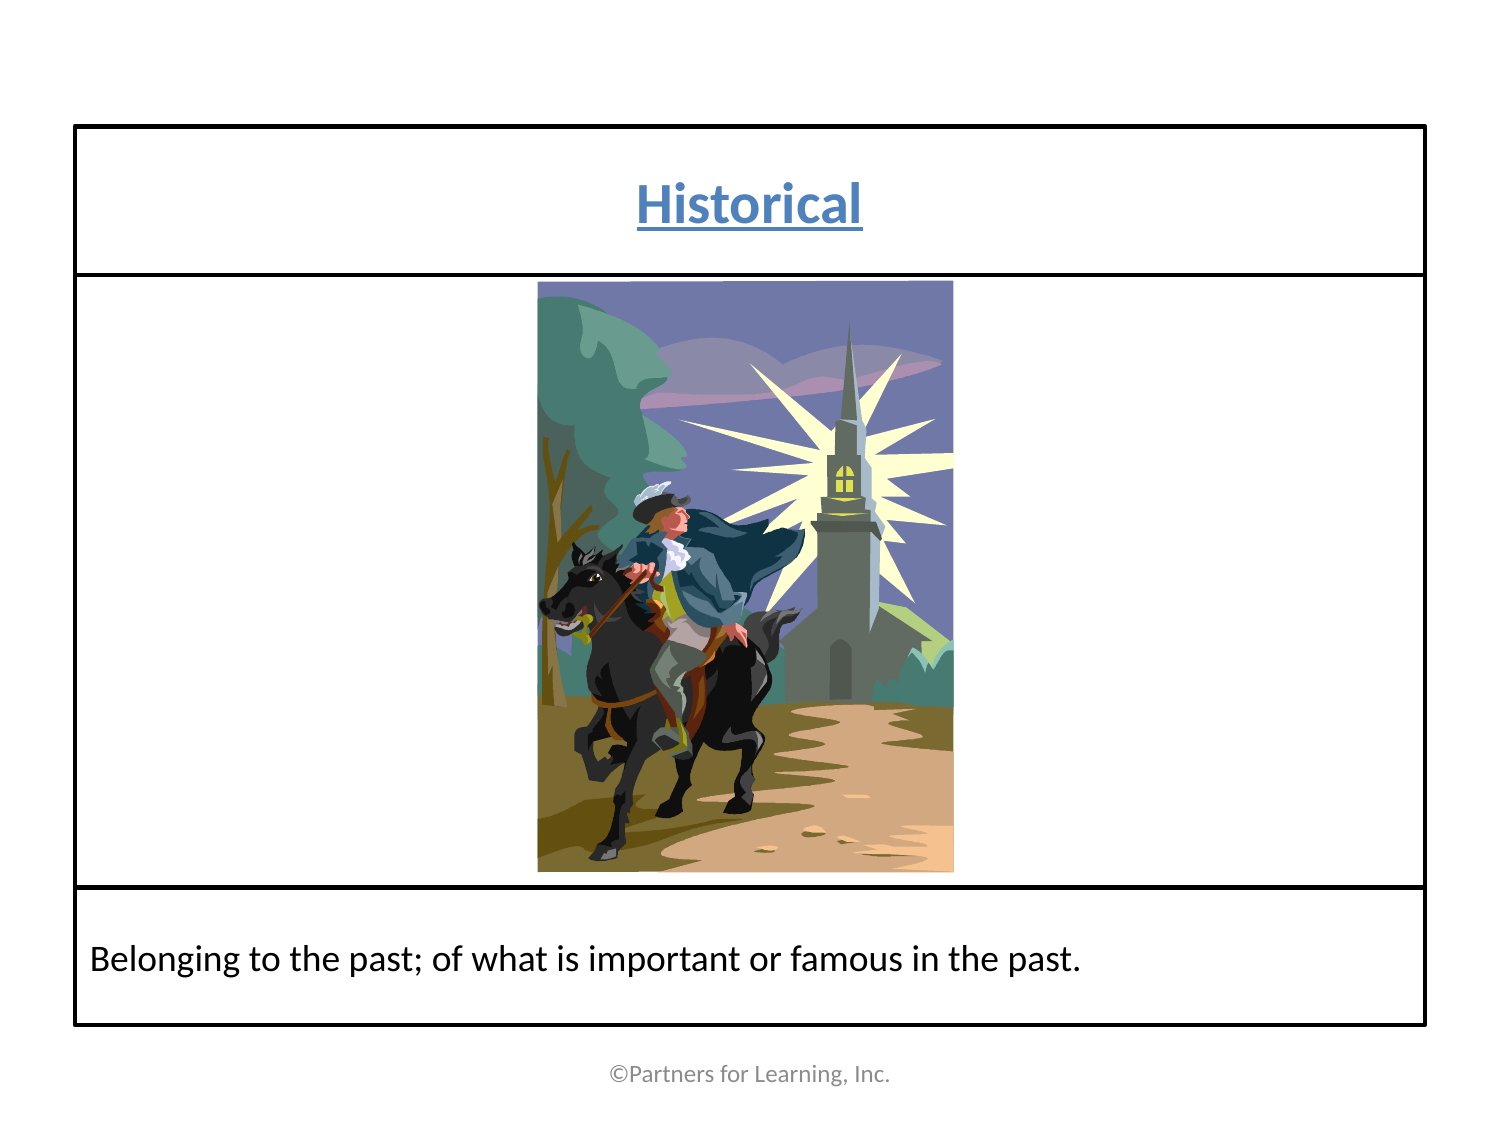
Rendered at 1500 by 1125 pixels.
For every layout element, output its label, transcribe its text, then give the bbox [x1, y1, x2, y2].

list Belonging to the past; of what is important or famous in the past. [75, 887, 1425, 1025]
footer ©Partners for Learning, Inc. [512, 1042, 988, 1103]
picture [537, 274, 962, 880]
list Historical [75, 125, 1425, 275]
